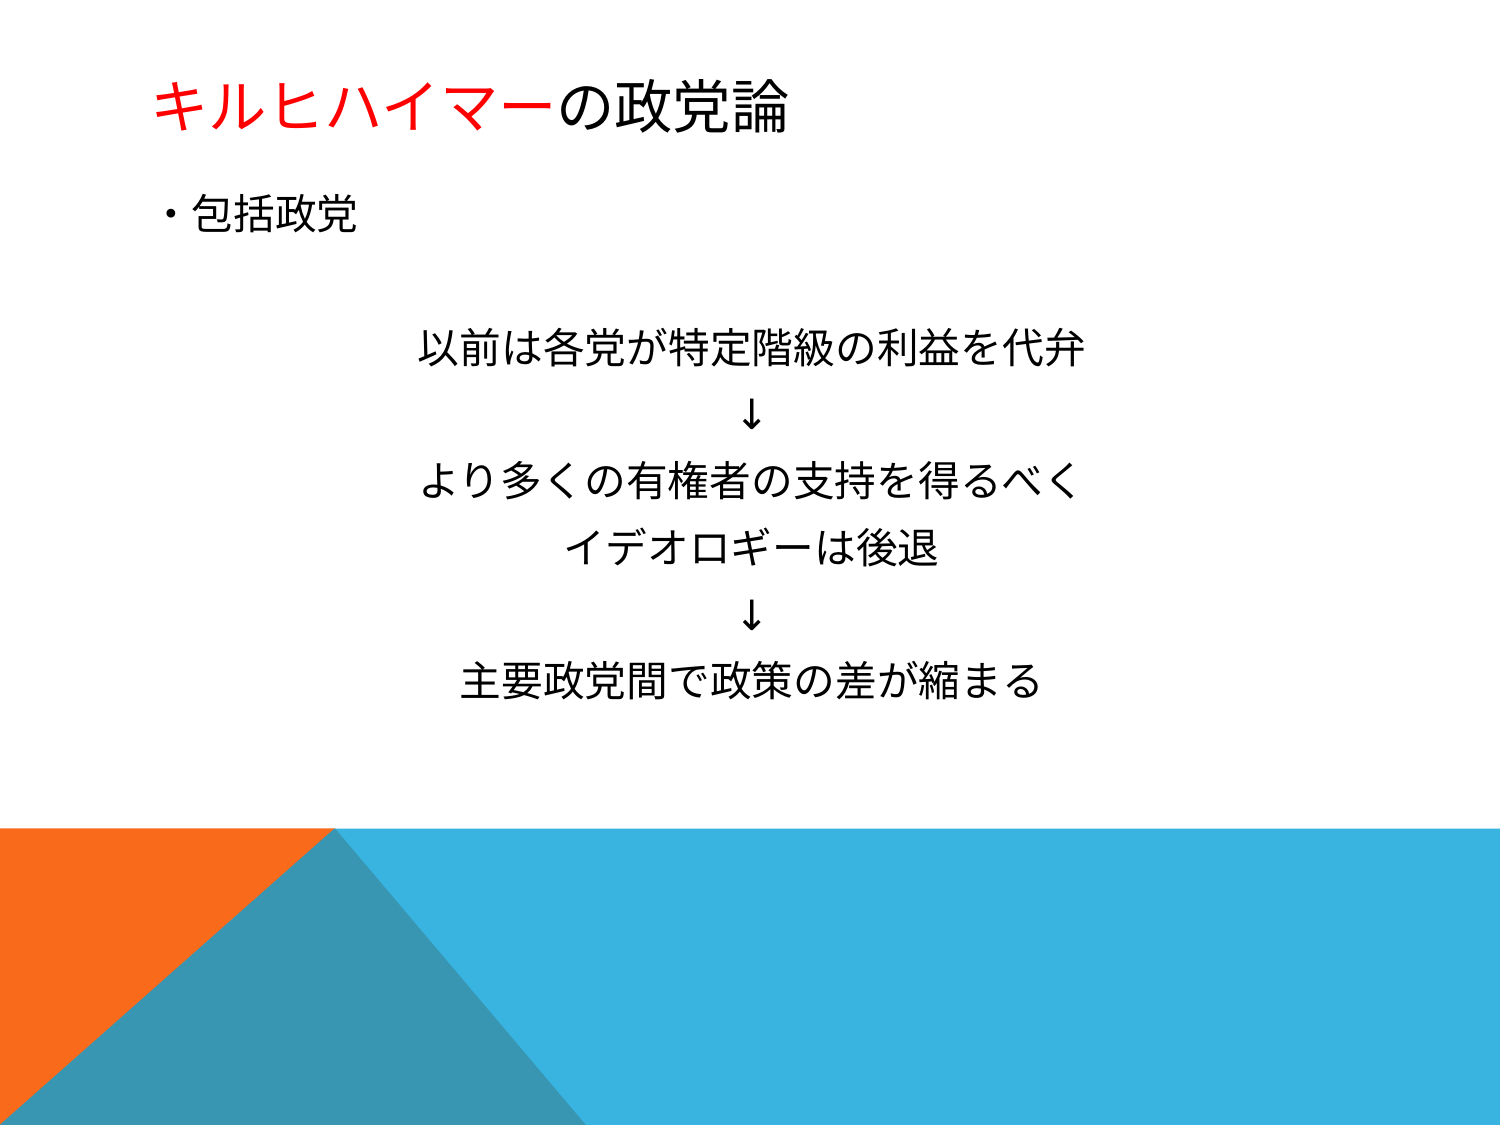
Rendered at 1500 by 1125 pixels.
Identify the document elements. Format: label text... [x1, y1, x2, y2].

list ・包括政党 以前は各党が特定階級の利益を代弁 ↓ より多くの有権者の支持を得るべく イデオロギーは後退 ↓ 主要政党間で政策の差が縮まる [135, 180, 1369, 768]
title キルヒハイマーの政党論 [135, 60, 1369, 150]
